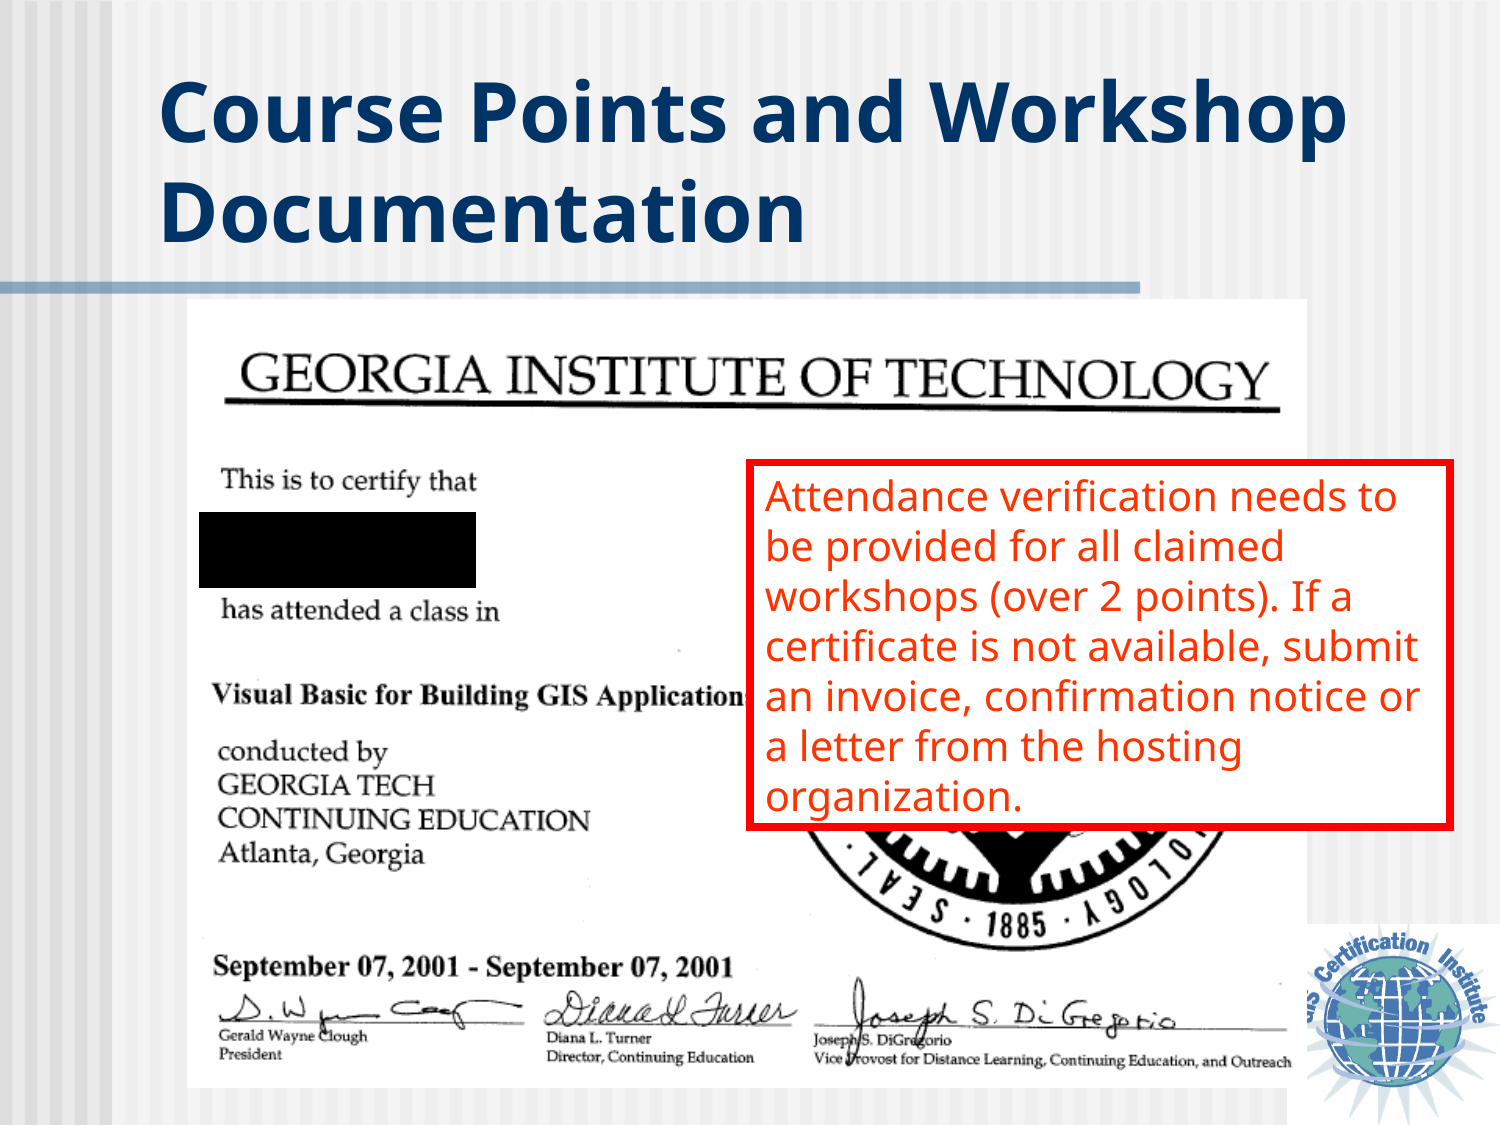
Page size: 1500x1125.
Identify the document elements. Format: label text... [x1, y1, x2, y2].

title Course Points and Workshop Documentation [142, 51, 1483, 267]
text_box Attendance verification needs to be provided for all claimed workshops (over 2 points). If a certificate is not available, submit an invoice, confirmation notice or a letter from the hosting organization. [1310, 462, 1450, 828]
picture [187, 299, 1500, 1125]
